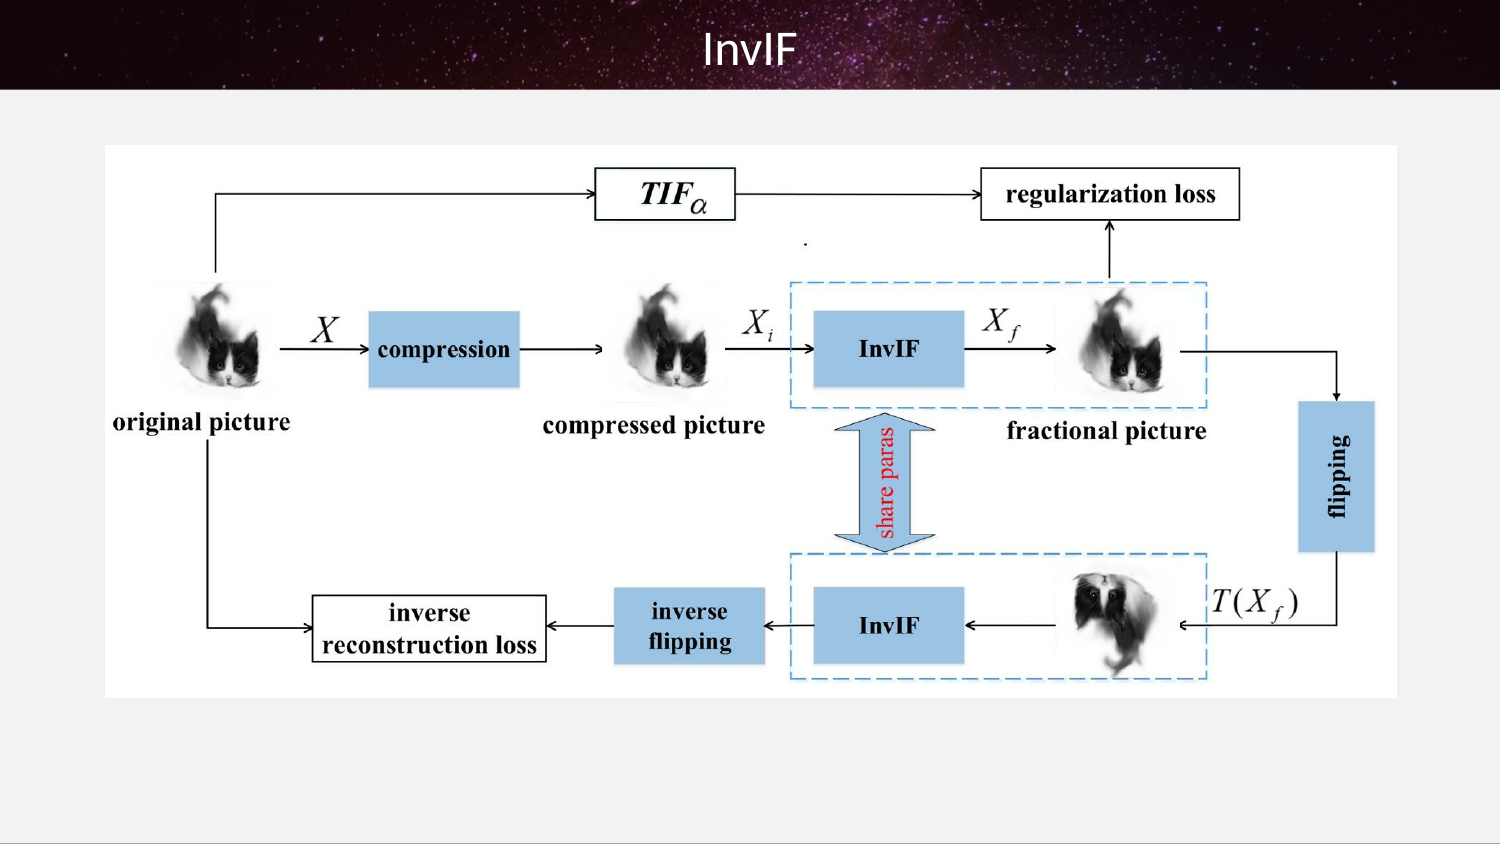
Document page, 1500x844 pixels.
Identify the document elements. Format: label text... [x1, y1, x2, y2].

picture [0, 0, 1500, 89]
text_box InvIF [387, 8, 1113, 84]
picture [105, 145, 1397, 698]
